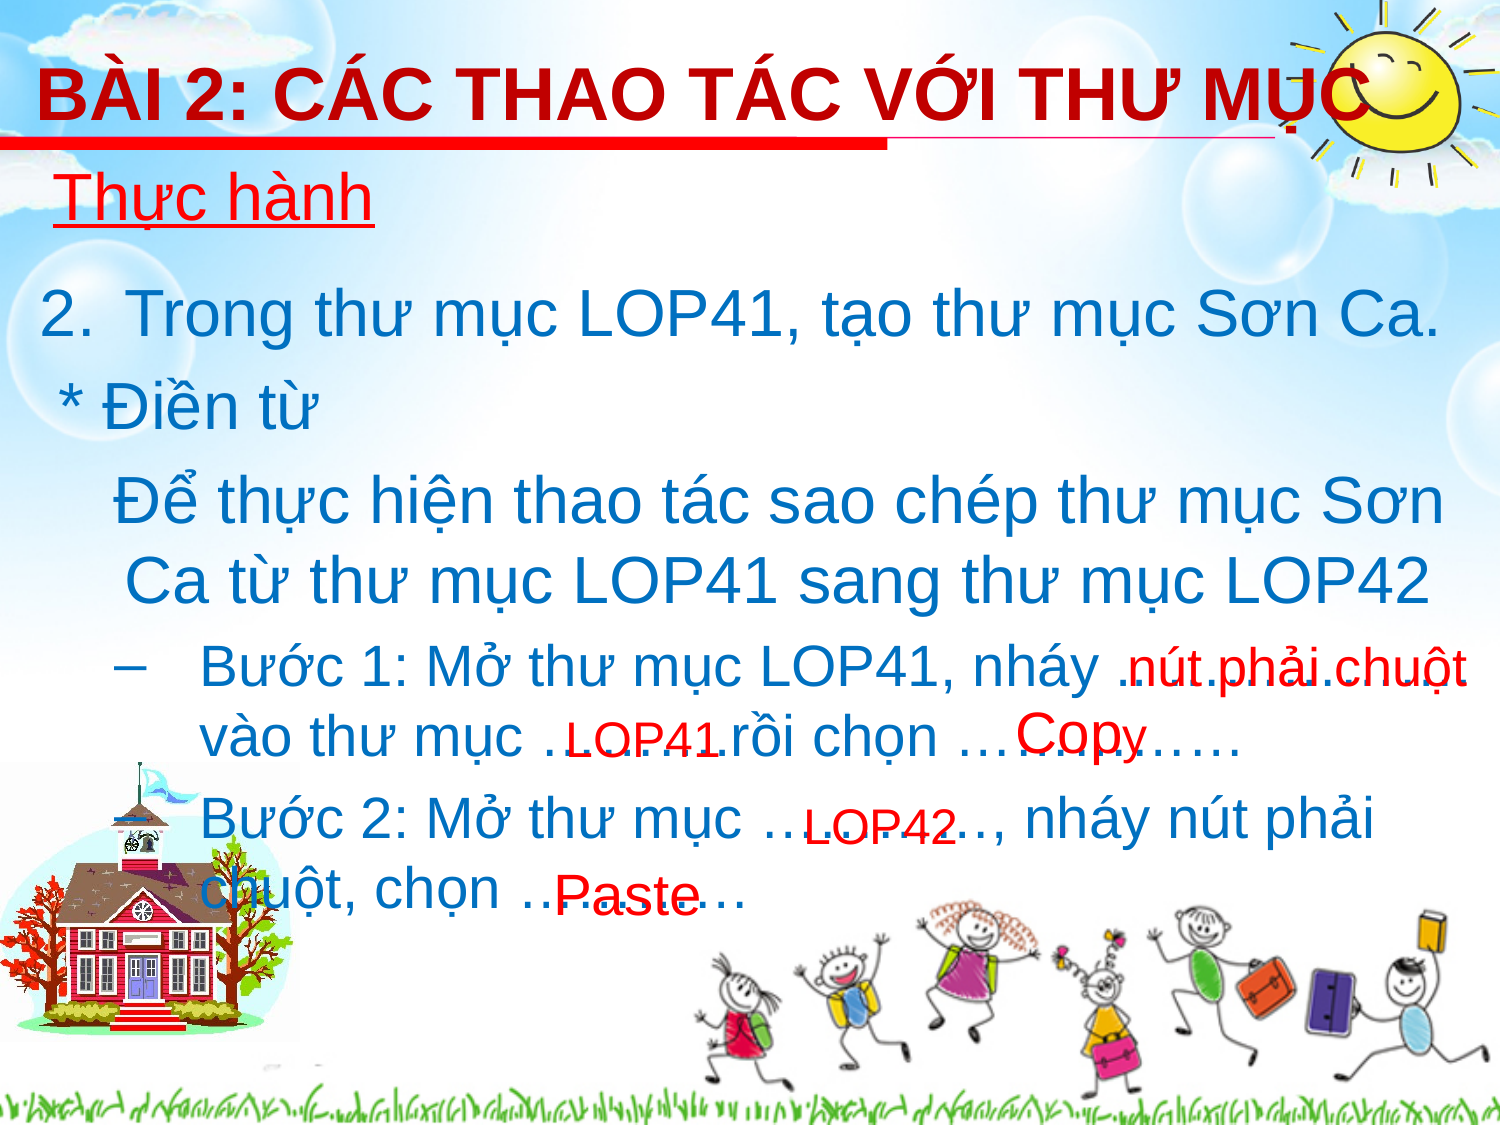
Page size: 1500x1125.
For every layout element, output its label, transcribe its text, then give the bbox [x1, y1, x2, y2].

text_box LOP42 [788, 787, 974, 863]
text_box BÀI 2: CÁC THAO TÁC VỚI THƯ MỤC [0, 37, 1272, 137]
text_box Paste [538, 849, 718, 935]
text_box nút phải chuột [1112, 624, 1500, 705]
picture [0, 0, 1500, 1125]
title Thực hành [37, 143, 1425, 250]
text_box Copy [1001, 687, 1163, 773]
text_box BÀI 2: CÁC THAO TÁC VỚI THƯ MỤC [888, 138, 1272, 143]
text_box LOP41 [551, 699, 737, 775]
text_box [0, 137, 888, 150]
list Trong thư mục LOP41, tạo thư mục Sơn Ca. * Điền từ Để thực hiện thao tác sao chép thư mục Sơn Ca từ thư mục LOP41 sang thư mục LOP42 Bước 1: Mở thư mục LOP41, nháy .. ……………. vào thư mục ……….rồi chọn …………… Bước 2: Mở thư mục …………, nháy nút phải chuột, chọn ………… [24, 262, 1500, 963]
